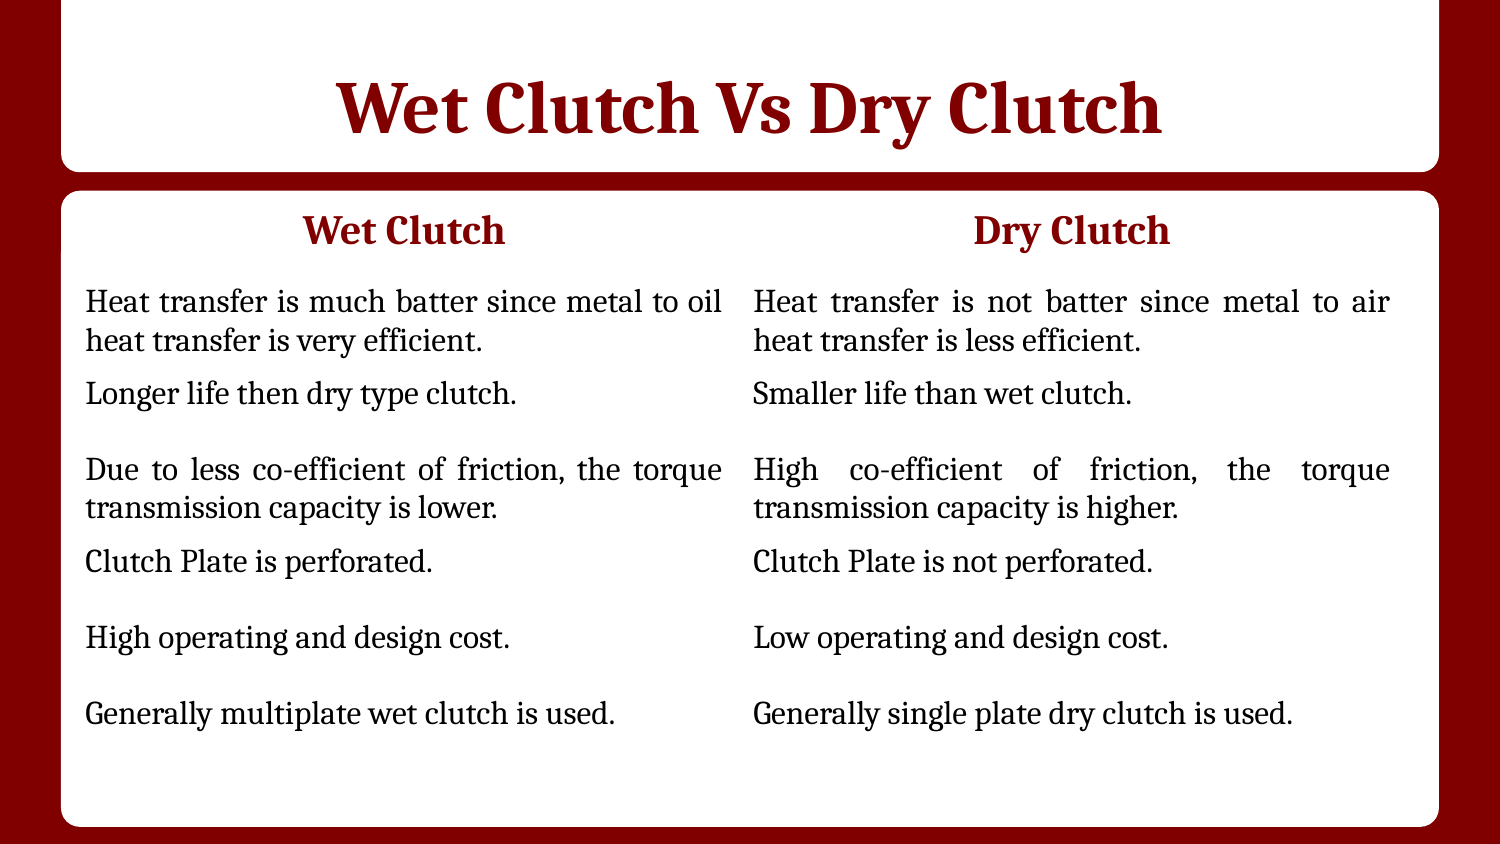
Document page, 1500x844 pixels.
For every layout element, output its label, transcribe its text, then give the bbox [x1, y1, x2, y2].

table_cell Generally single plate dry clutch is used. [738, 687, 1406, 763]
table_header Dry Clutch [738, 199, 1406, 275]
table_cell Longer life then dry type clutch. [70, 367, 738, 443]
table_cell Due to less co-efficient of friction, the torque transmission capacity is lower. [70, 443, 738, 535]
table_cell Heat transfer is not batter since metal to air heat transfer is less efficient. [738, 275, 1406, 367]
title Wet Clutch Vs Dry Clutch [75, 22, 1425, 164]
table_header Wet Clutch [70, 199, 738, 275]
table_cell High co-efficient of friction, the torque transmission capacity is higher. [738, 443, 1406, 535]
table_cell Low operating and design cost. [738, 611, 1406, 687]
table_cell Generally multiplate wet clutch is used. [70, 687, 738, 763]
table_cell Clutch Plate is not perforated. [738, 535, 1406, 611]
table_cell High operating and design cost. [70, 611, 738, 687]
table_cell Clutch Plate is perforated. [70, 535, 738, 611]
table_cell Smaller life than wet clutch. [738, 367, 1406, 443]
table_cell Heat transfer is much batter since metal to oil heat transfer is very efficient. [70, 275, 738, 367]
